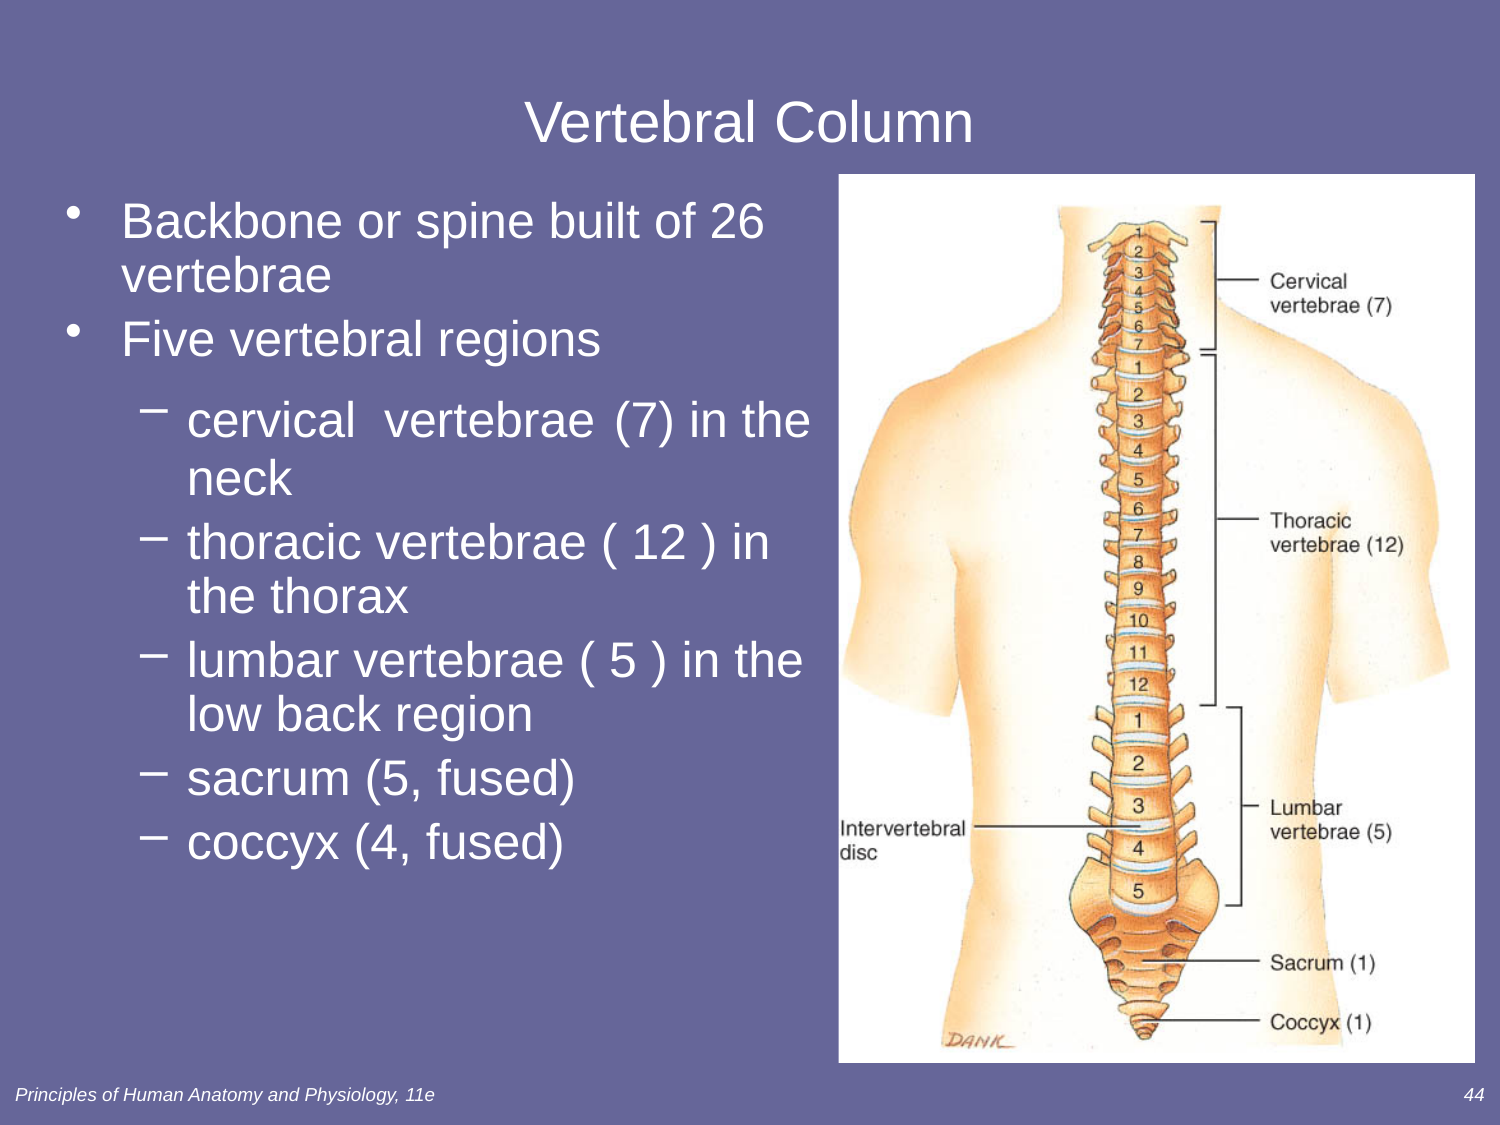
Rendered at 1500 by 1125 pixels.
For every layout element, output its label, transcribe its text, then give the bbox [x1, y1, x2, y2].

picture [838, 174, 1476, 1063]
list Backbone or spine built of 26 vertebrae Five vertebral regions cervical vertebrae (7) in the neck thoracic vertebrae ( 12 ) in the thorax lumbar vertebrae ( 5 ) in the low back region sacrum (5, fused) coccyx (4, fused) [49, 187, 833, 1038]
slide_number 44 [1299, 1074, 1500, 1125]
title Vertebral Column [112, 24, 1388, 187]
footer Principles of Human Anatomy and Physiology, 11e [0, 1074, 1126, 1125]
